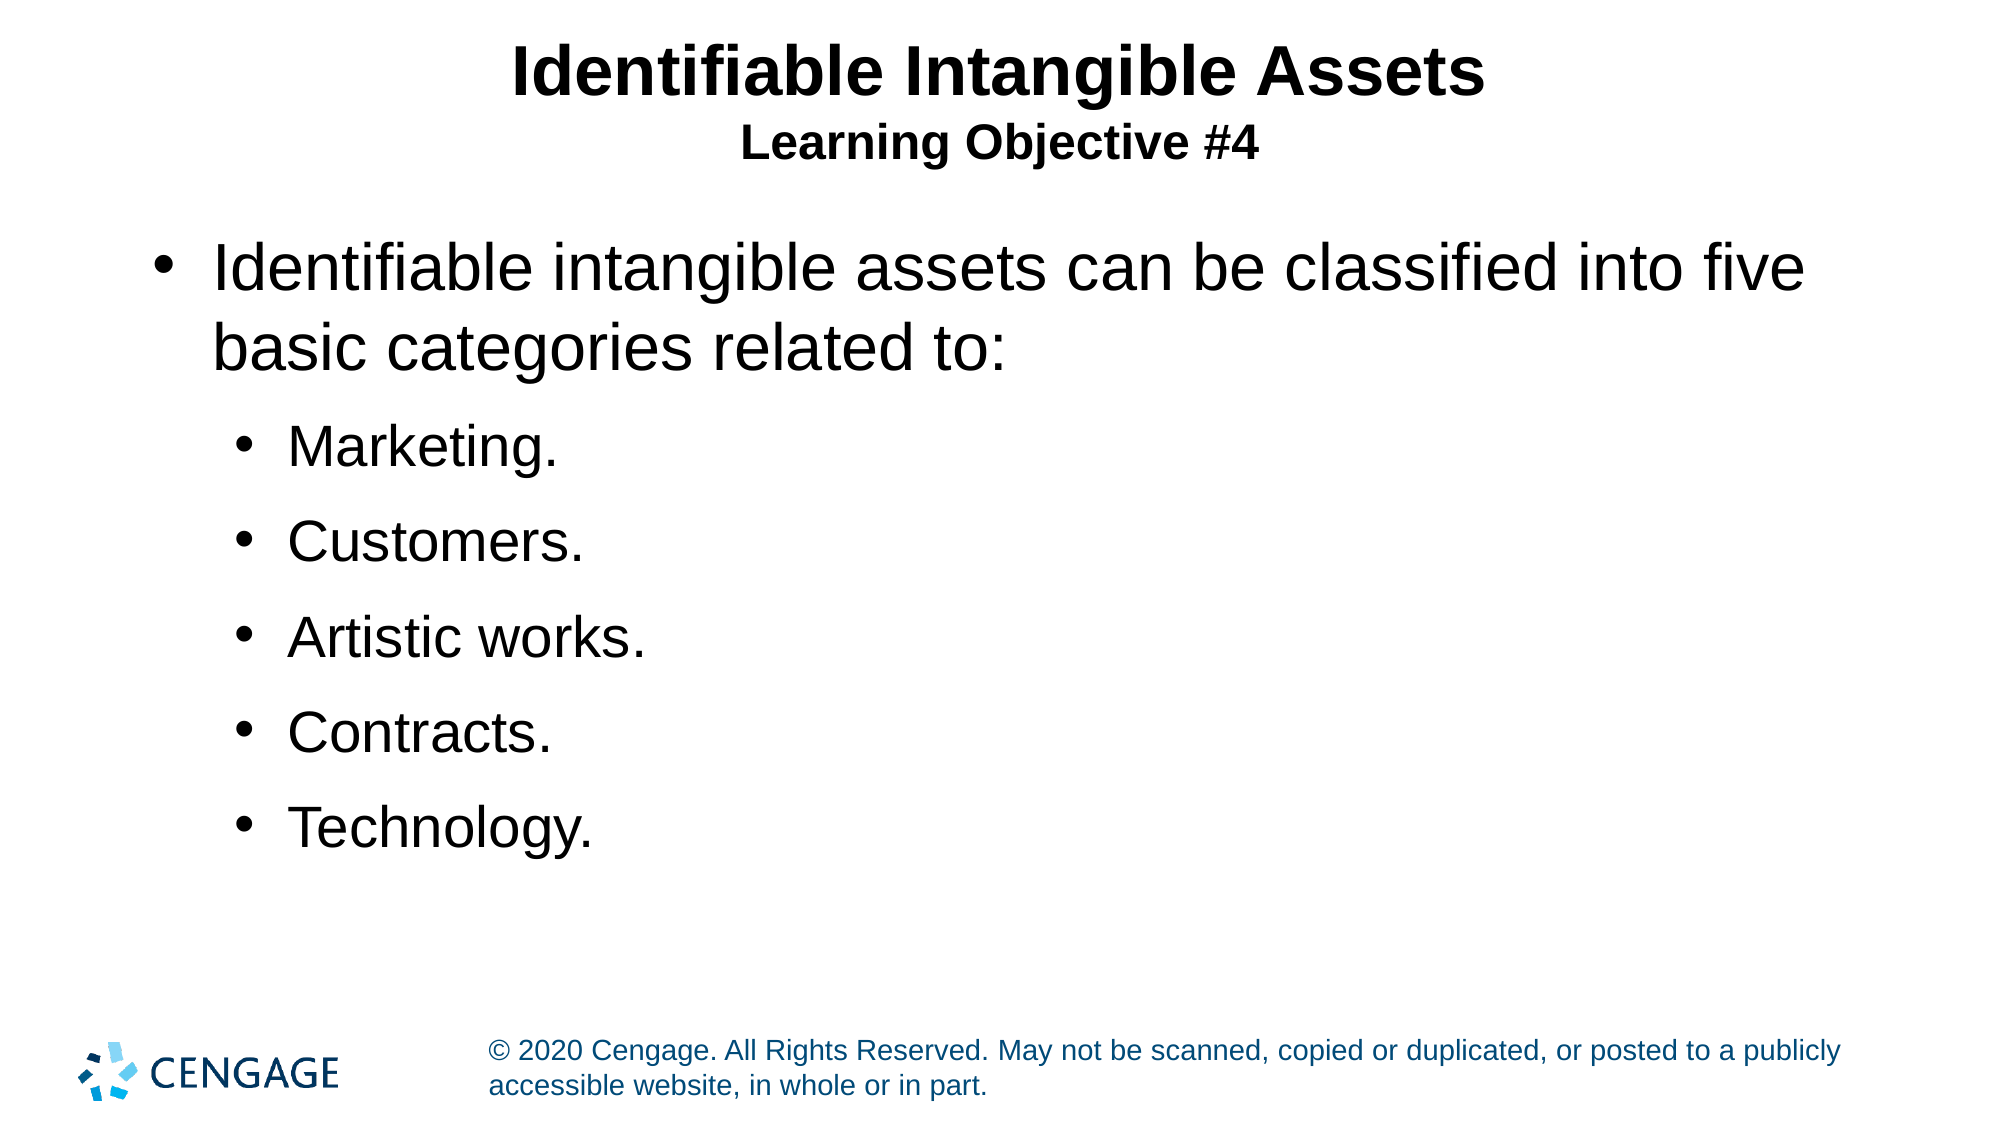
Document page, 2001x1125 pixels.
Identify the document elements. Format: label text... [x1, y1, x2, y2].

picture [78, 1042, 338, 1101]
title Identifiable Intangible Assets Learning Objective #4 [137, 22, 1863, 173]
list Identifiable intangible assets can be classified into five basic categories related to: Marketing. Customers. Artistic works. Contracts. Technology. [137, 216, 1938, 1015]
